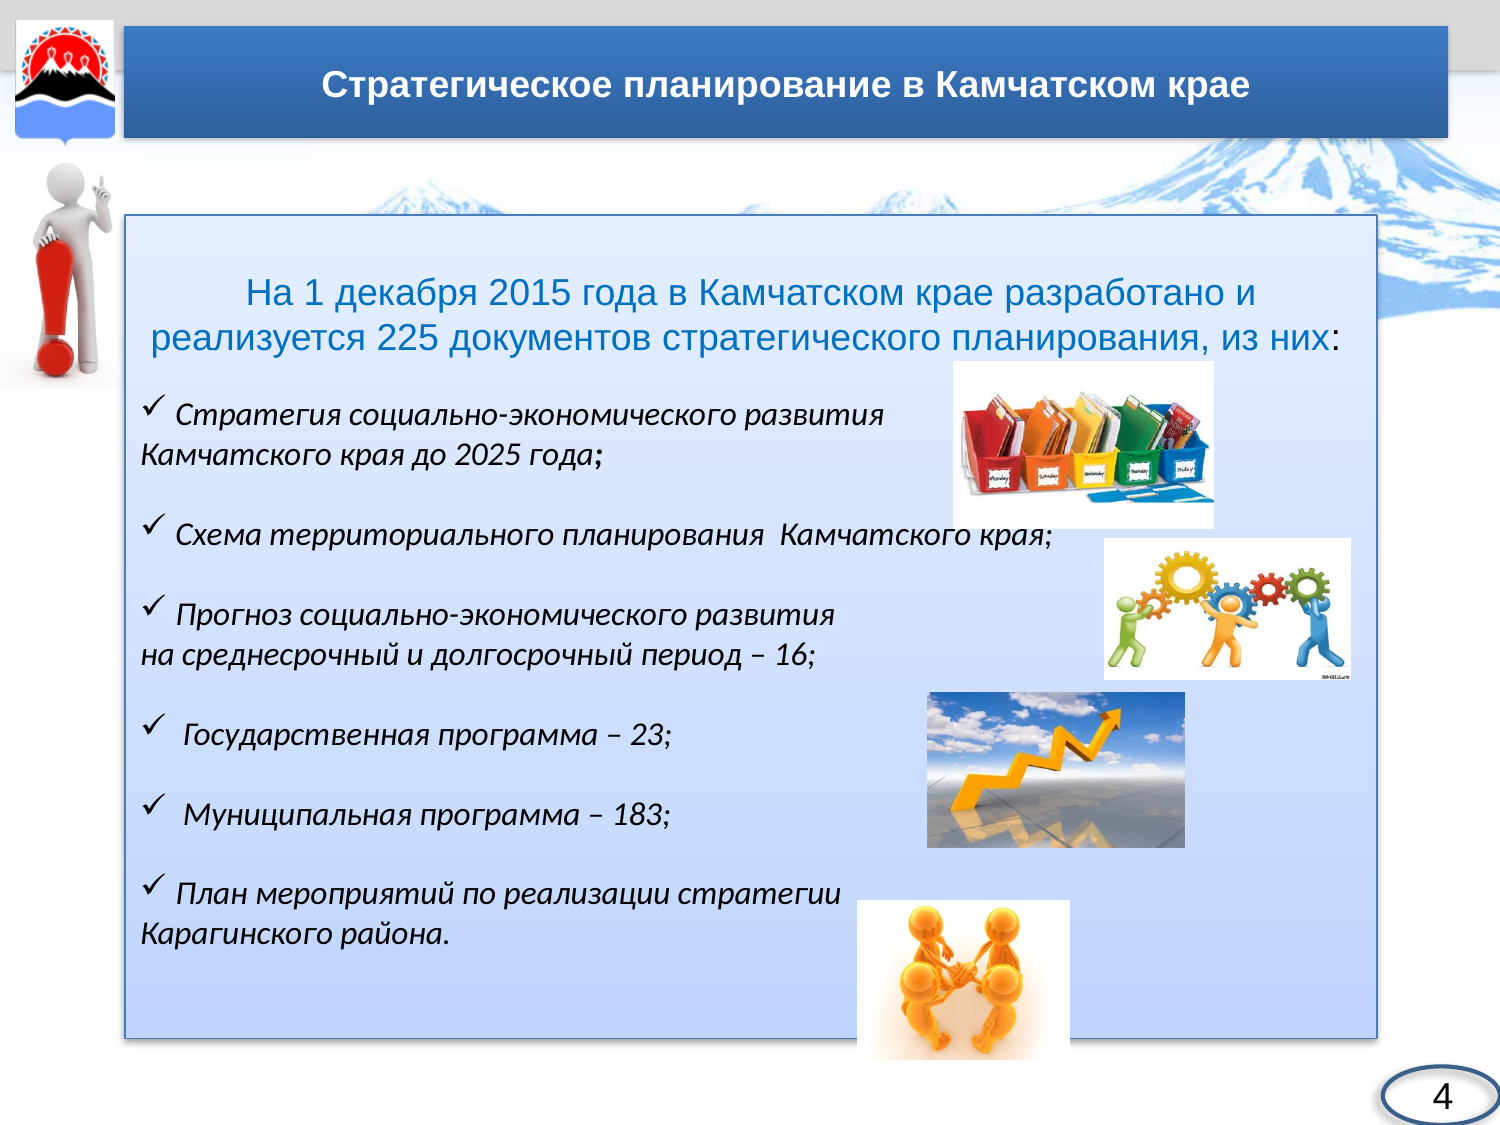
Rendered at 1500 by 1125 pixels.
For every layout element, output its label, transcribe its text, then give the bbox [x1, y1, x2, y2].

picture [926, 692, 1185, 848]
picture [1104, 538, 1351, 680]
picture [953, 361, 1214, 529]
text_box На 1 декабря 2015 года в Камчатском крае разработано и реализуется 225 документов стратегического планирования, из них: Стратегия социально-экономического развития Камчатского края до 2025 года; Схема территориального планирования Камчатского края; Прогноз социально-экономического развития на среднесрочный и долгосрочный период – 16; Государственная программа – 23; Муниципальная программа – 183; План мероприятий по реализации стратегии Карагинского района. [124, 353, 1378, 1039]
picture [0, 0, 1500, 390]
text_box 4 [1417, 1064, 1465, 1124]
picture [856, 900, 1070, 1061]
text_box [1380, 1066, 1500, 1125]
